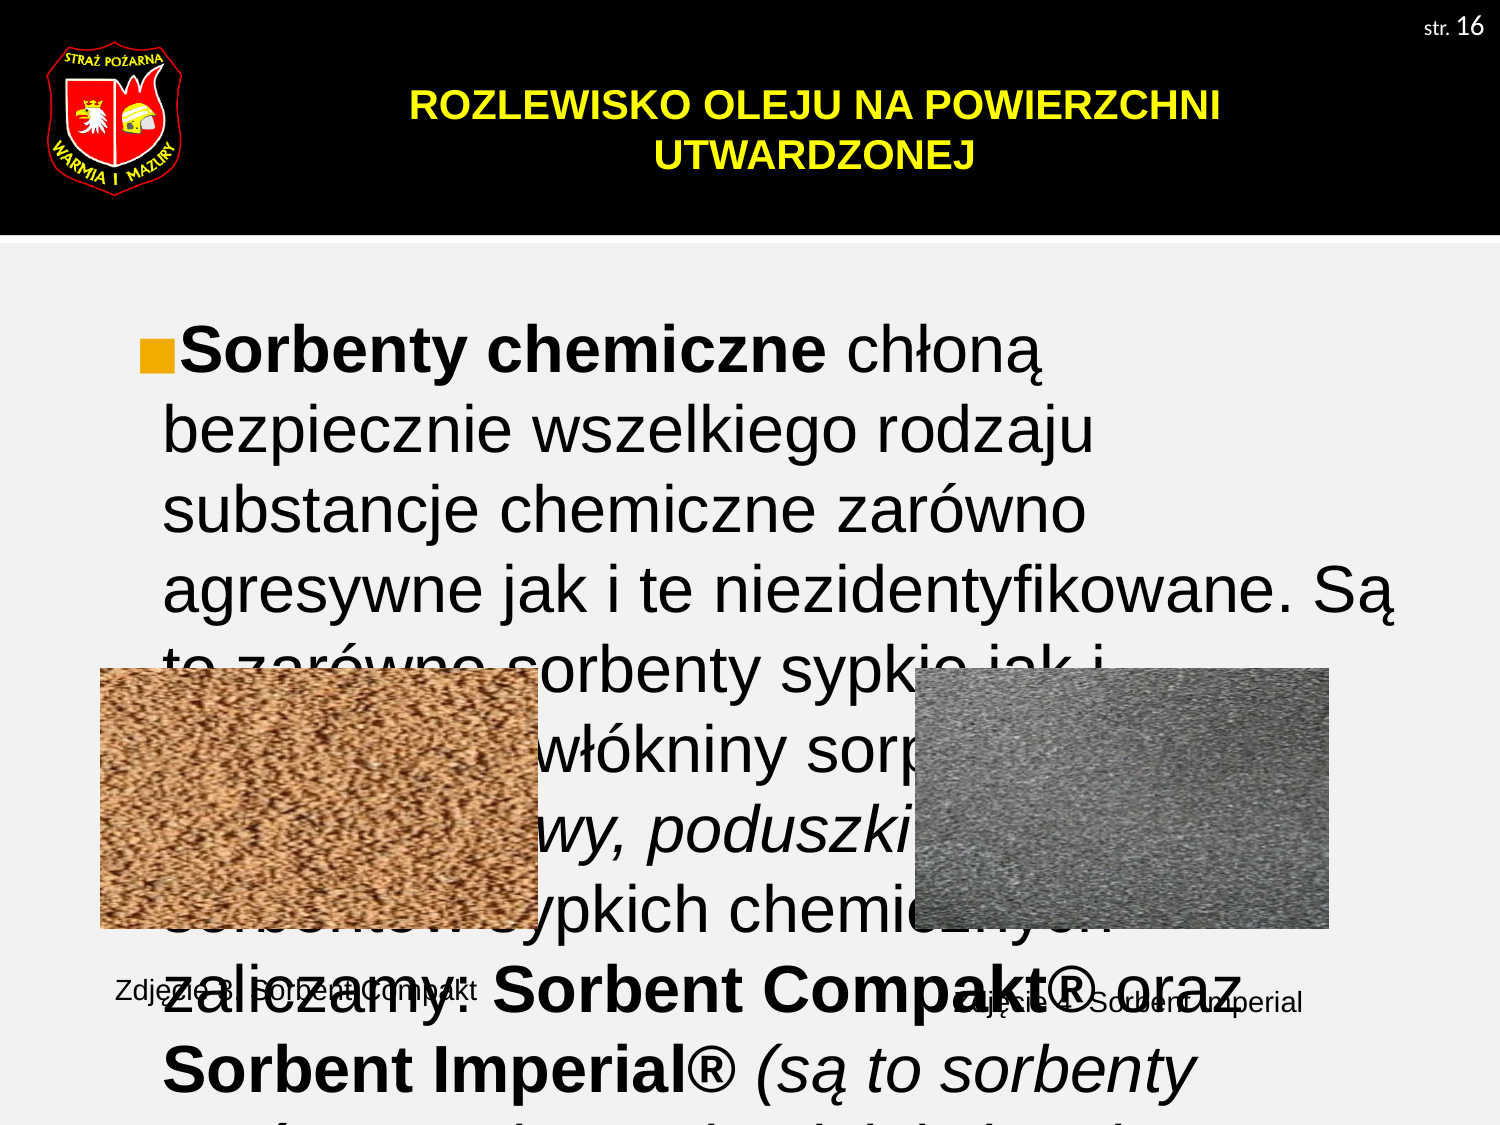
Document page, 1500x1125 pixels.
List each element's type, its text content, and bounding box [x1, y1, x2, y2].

list Sorbenty chemiczne chłoną bezpiecznie wszelkiego rodzaju substancje chemiczne zarówno agresywne jak i te niezidentyfikowane. Są to zarówno sorbenty sypkie jak i wykonane z włókniny sorpcyjnej (maty, płachty, rękawy, poduszki itp.). Do sorbentów sypkich chemicznych zaliczamy: Sorbent Compakt® oraz Sorbent Imperial® (są to sorbenty zarówno uniwersalne jak i chemiczne, ponieważ pochłaniają wszelkiego rodzaju ciecze nie reagując z nimi). Sorbenty chemiczne wykonane z włókniny sorpcyjnej występują w kolorze wyróżniającym się od otoczenia (żółty, zielony, różowy) w celu zasygnalizowania, że mamy do czynienia z sorbentem nasączonym substancją agresywną (niebezpieczną). Dodatkowo, na tych kolorach dokładnie widać pochłoniętą ciecz. Przykładem sorbentu chemicznego wykonanego z włókniny sorpcyjnej jest grupa: Sorbenty Polipropylenowe Chemiczne. [74, 290, 1426, 693]
text_box Zdjęcie 4. Sorbent Imperial [939, 976, 1400, 1026]
title ROZLEWISKO OLEJU NA POWIERZCHNI UTWARDZONEJ [265, 24, 1365, 231]
picture [46, 41, 182, 196]
picture [99, 668, 538, 929]
text_box Zdjęcie 3. Sorbent Compakt [100, 964, 538, 1014]
picture [915, 668, 1330, 929]
text_box str. 16 [1404, 0, 1500, 41]
